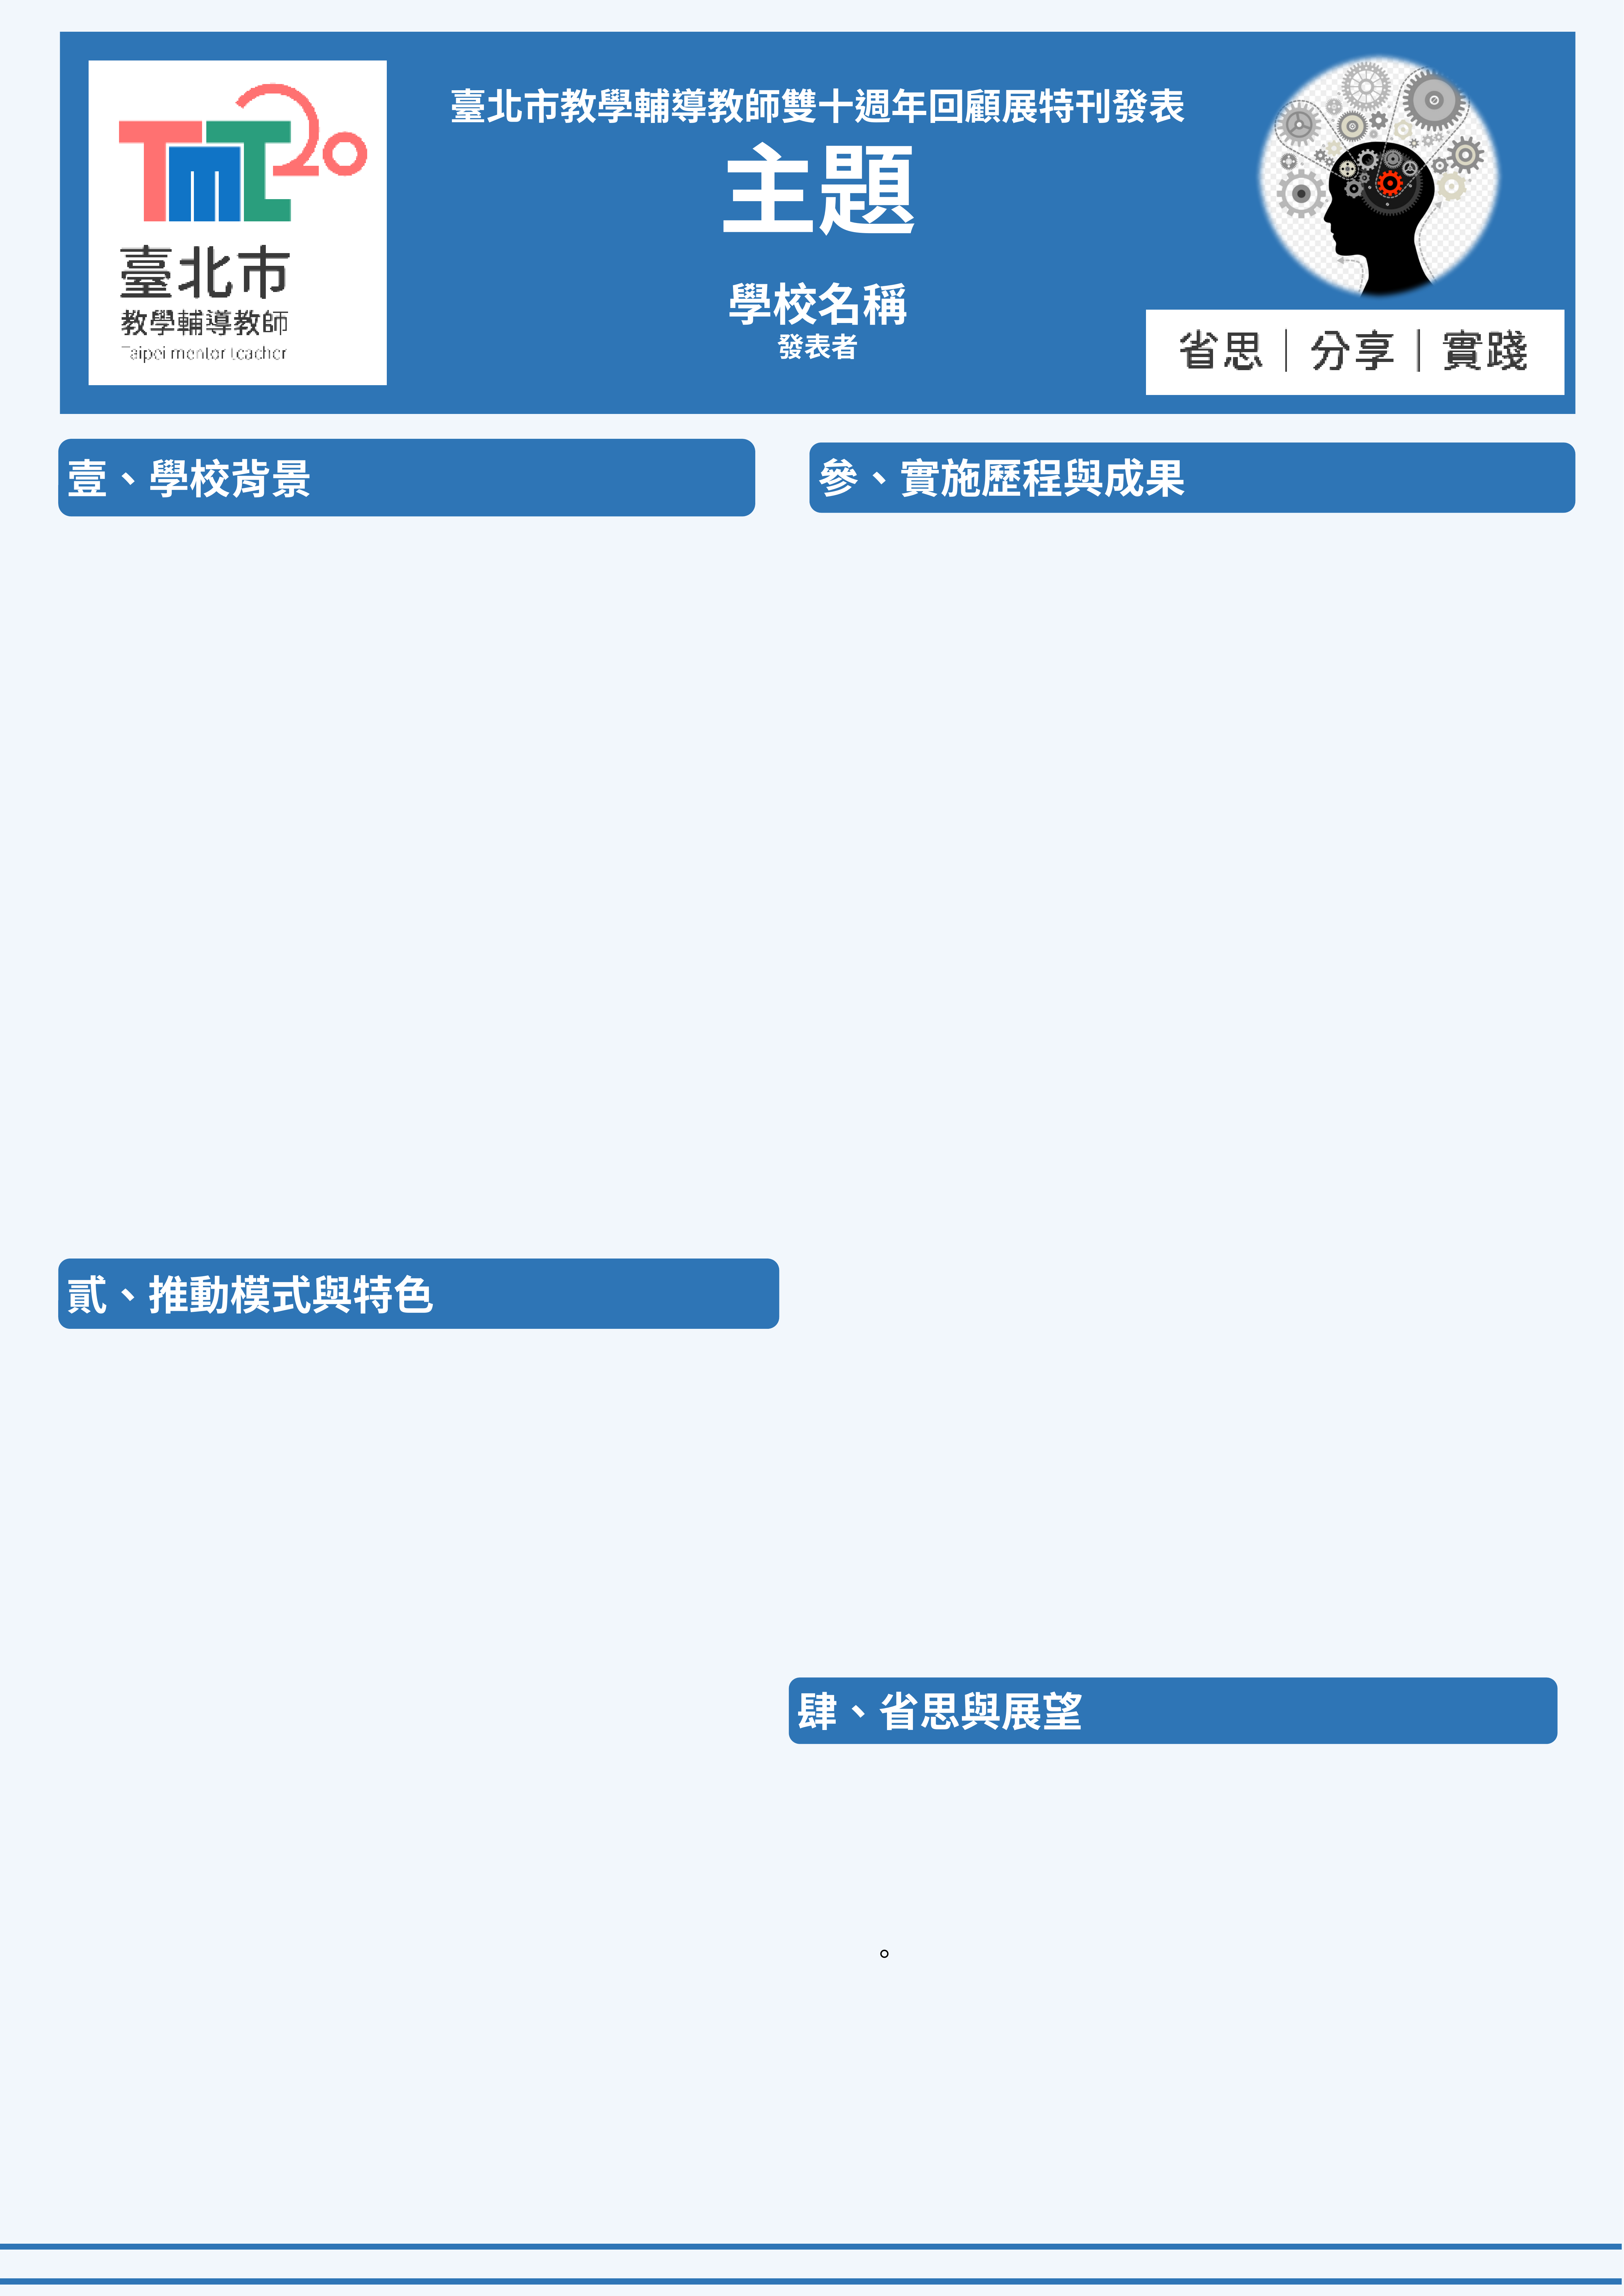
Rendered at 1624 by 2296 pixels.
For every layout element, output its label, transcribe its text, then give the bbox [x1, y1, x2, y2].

text_box 貳、推動模式與特色 [58, 1258, 780, 1329]
text_box 壹、學校背景 [58, 438, 756, 517]
picture [88, 60, 387, 385]
title 臺北市教學輔導教師雙十週年回顧展特刊發表 主題 學校名稱 發表者 [60, 32, 1576, 414]
text_box 參、實施歷程與成果 [809, 442, 1576, 513]
list 。 [809, 1935, 1576, 2239]
picture [1146, 310, 1564, 395]
text_box 肆、省思與展望 [788, 1677, 1558, 1744]
picture [1254, 51, 1504, 302]
